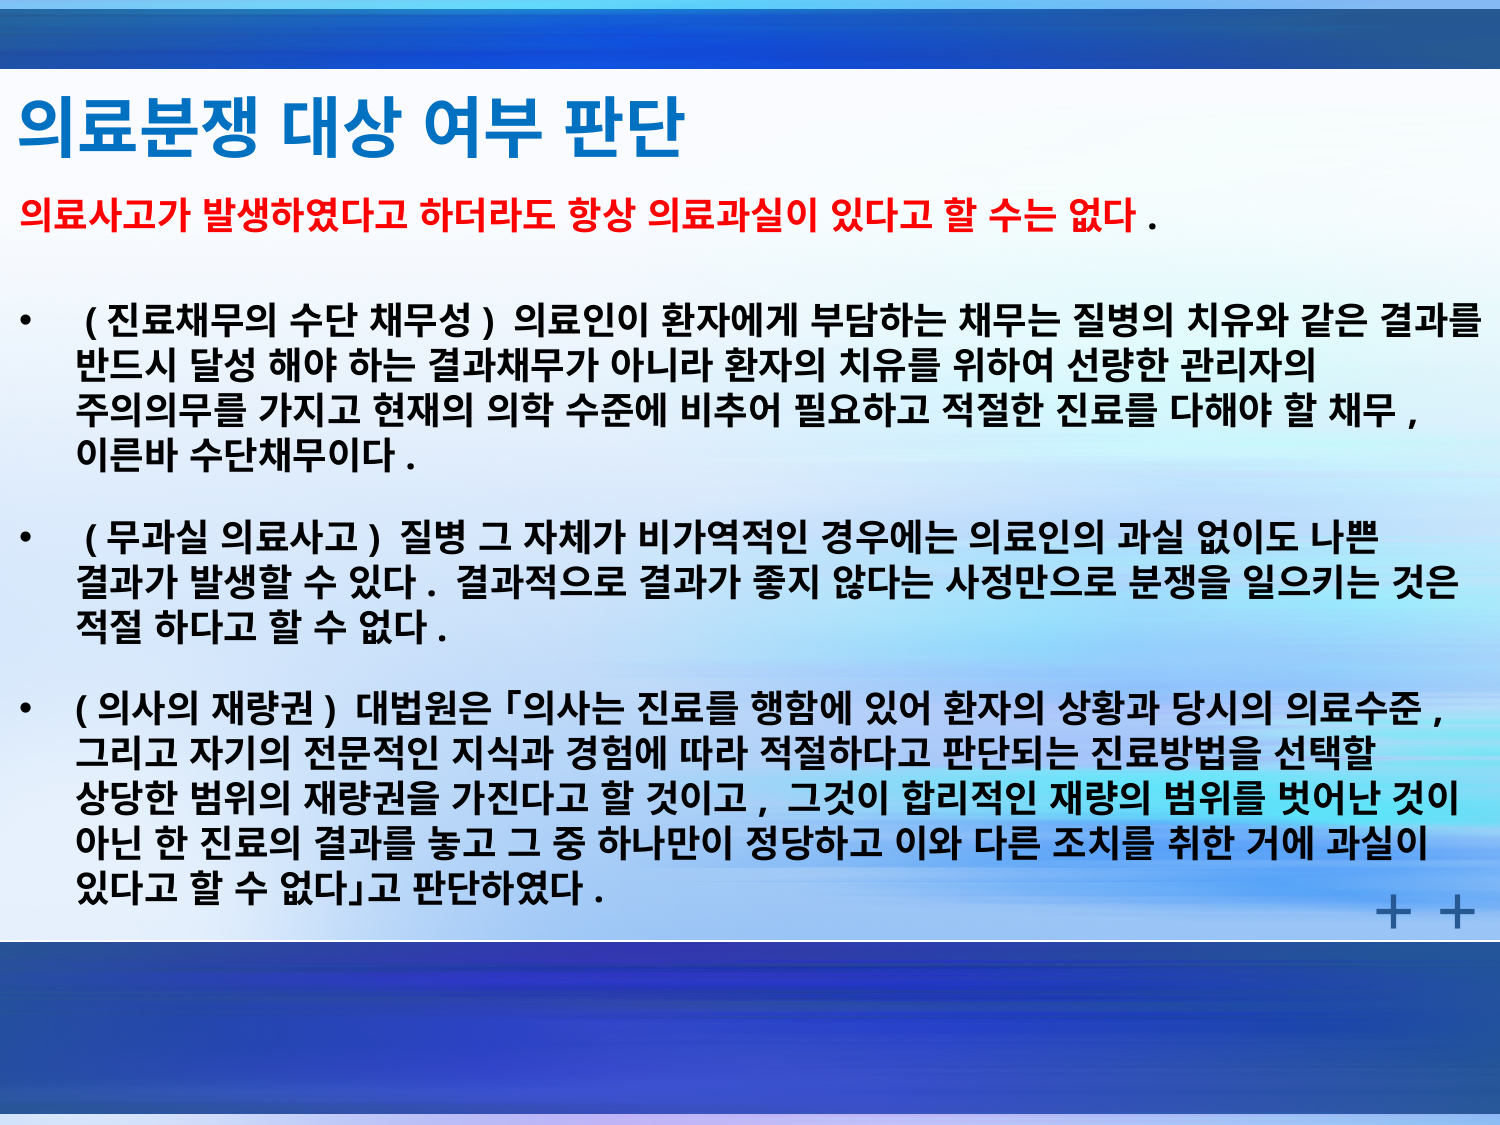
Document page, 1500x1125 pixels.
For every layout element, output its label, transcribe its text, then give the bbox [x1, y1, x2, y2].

picture [0, 0, 1500, 1125]
list 의료사고가 발생하였다고 하더라도 항상 의료과실이 있다고 할 수는 없다. (진료채무의 수단 채무성) 의료인이 환자에게 부담하는 채무는 질병의 치유와 같은 결과를 반드시 달성 해야 하는 결과채무가 아니라 환자의 치유를 위하여 선량한 관리자의 주의의무를 가지고 현재의 의학 수준에 비추어 필요하고 적절한 진료를 다해야 할 채무, 이른바 수단채무이다. (무과실 의료사고) 질병 그 자체가 비가역적인 경우에는 의료인의 과실 없이도 나쁜 결과가 발생할 수 있다. 결과적으로 결과가 좋지 않다는 사정만으로 분쟁을 일으키는 것은 적절 하다고 할 수 없다. (의사의 재량권) 대법원은 ｢의사는 진료를 행함에 있어 환자의 상황과 당시의 의료수준, 그리고 자기의 전문적인 지식과 경험에 따라 적절하다고 판단되는 진료방법을 선택할 상당한 범위의 재량권을 가진다고 할 것이고, 그것이 합리적인 재량의 범위를 벗어난 것이 아닌 한 진료의 결과를 놓고 그 중 하나만이 정당하고 이와 다른 조치를 취한 거에 과실이 있다고 할 수 없다｣고 판단하였다. [4, 184, 1500, 941]
title 의료분쟁 대상 여부 판단 [1, 66, 1500, 185]
